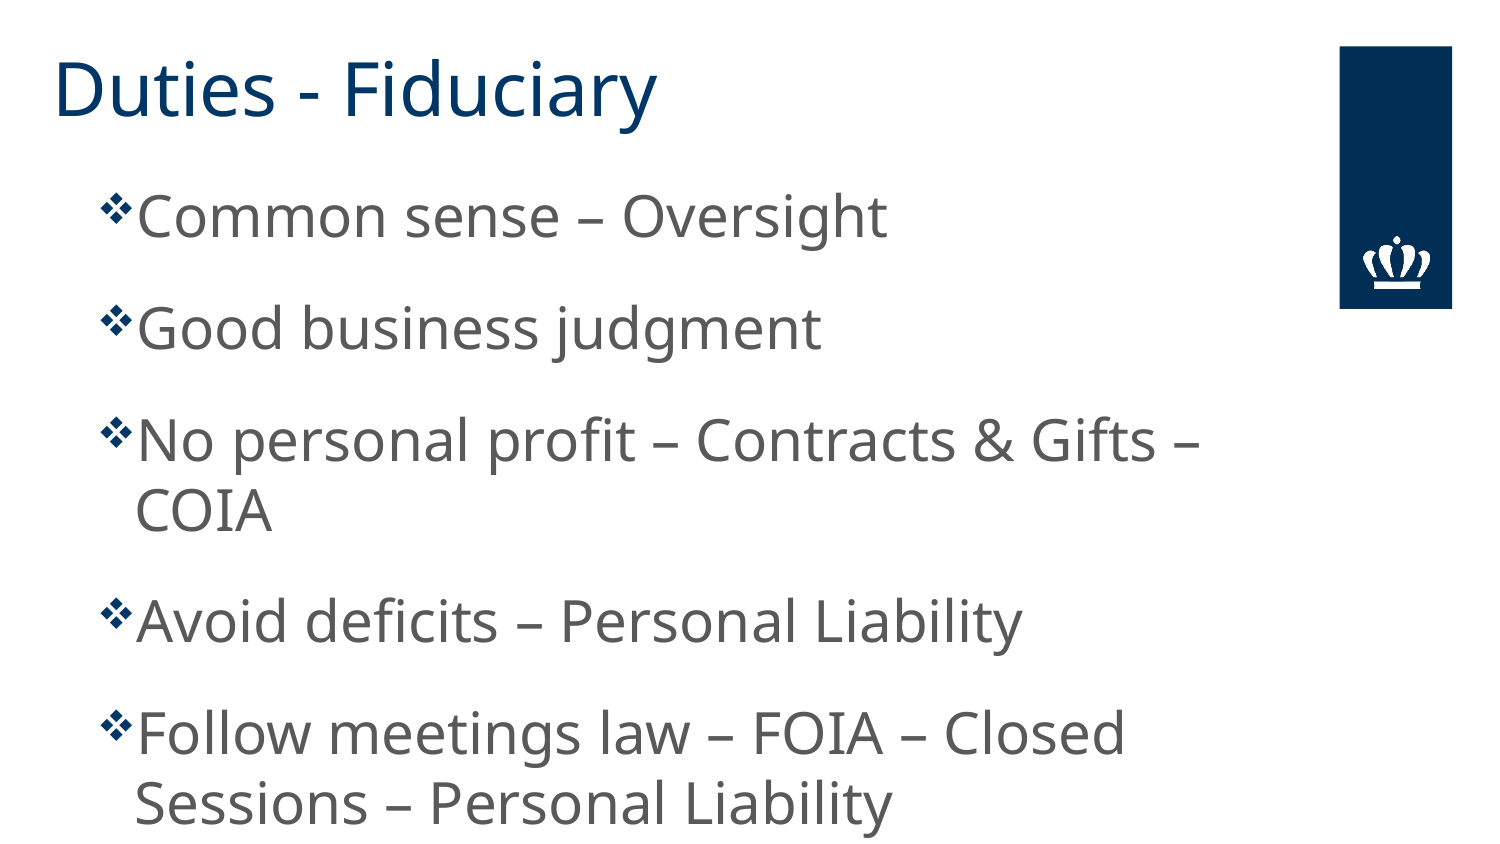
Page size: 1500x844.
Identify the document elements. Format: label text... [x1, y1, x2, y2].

list Common sense – Oversight Good business judgment No personal profit – Contracts & Gifts – COIA Avoid deficits – Personal Liability Follow meetings law – FOIA – Closed Sessions – Personal Liability [81, 171, 1322, 844]
title Duties - Fiduciary [37, 16, 1278, 140]
picture [1363, 236, 1430, 289]
